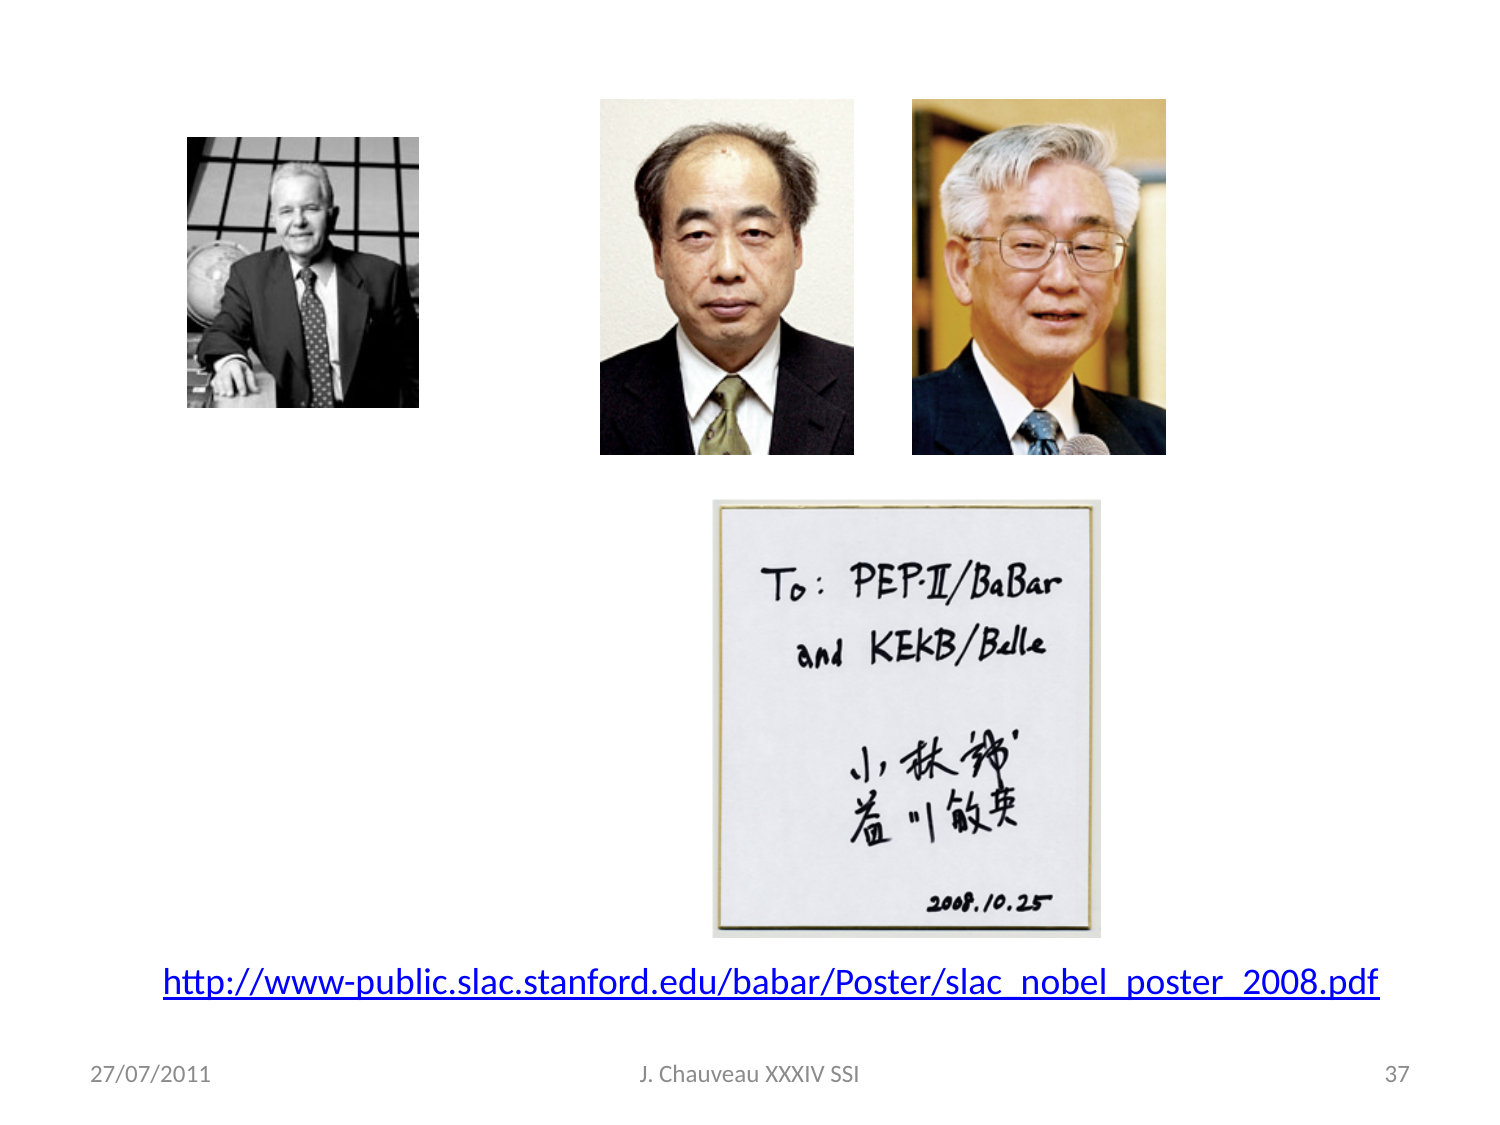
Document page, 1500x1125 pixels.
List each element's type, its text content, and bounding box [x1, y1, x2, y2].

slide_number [75, 1042, 425, 1103]
slide_number 37 [1074, 1042, 1425, 1103]
picture [712, 499, 1101, 938]
picture [912, 99, 1166, 455]
picture [599, 99, 854, 455]
footer J. Chauveau XXXIV SSI [512, 1042, 988, 1103]
picture [187, 137, 419, 408]
text_box http://www-public.slac.stanford.edu/babar/Poster/slac_nobel_poster_2008.pdf [147, 949, 1395, 1010]
